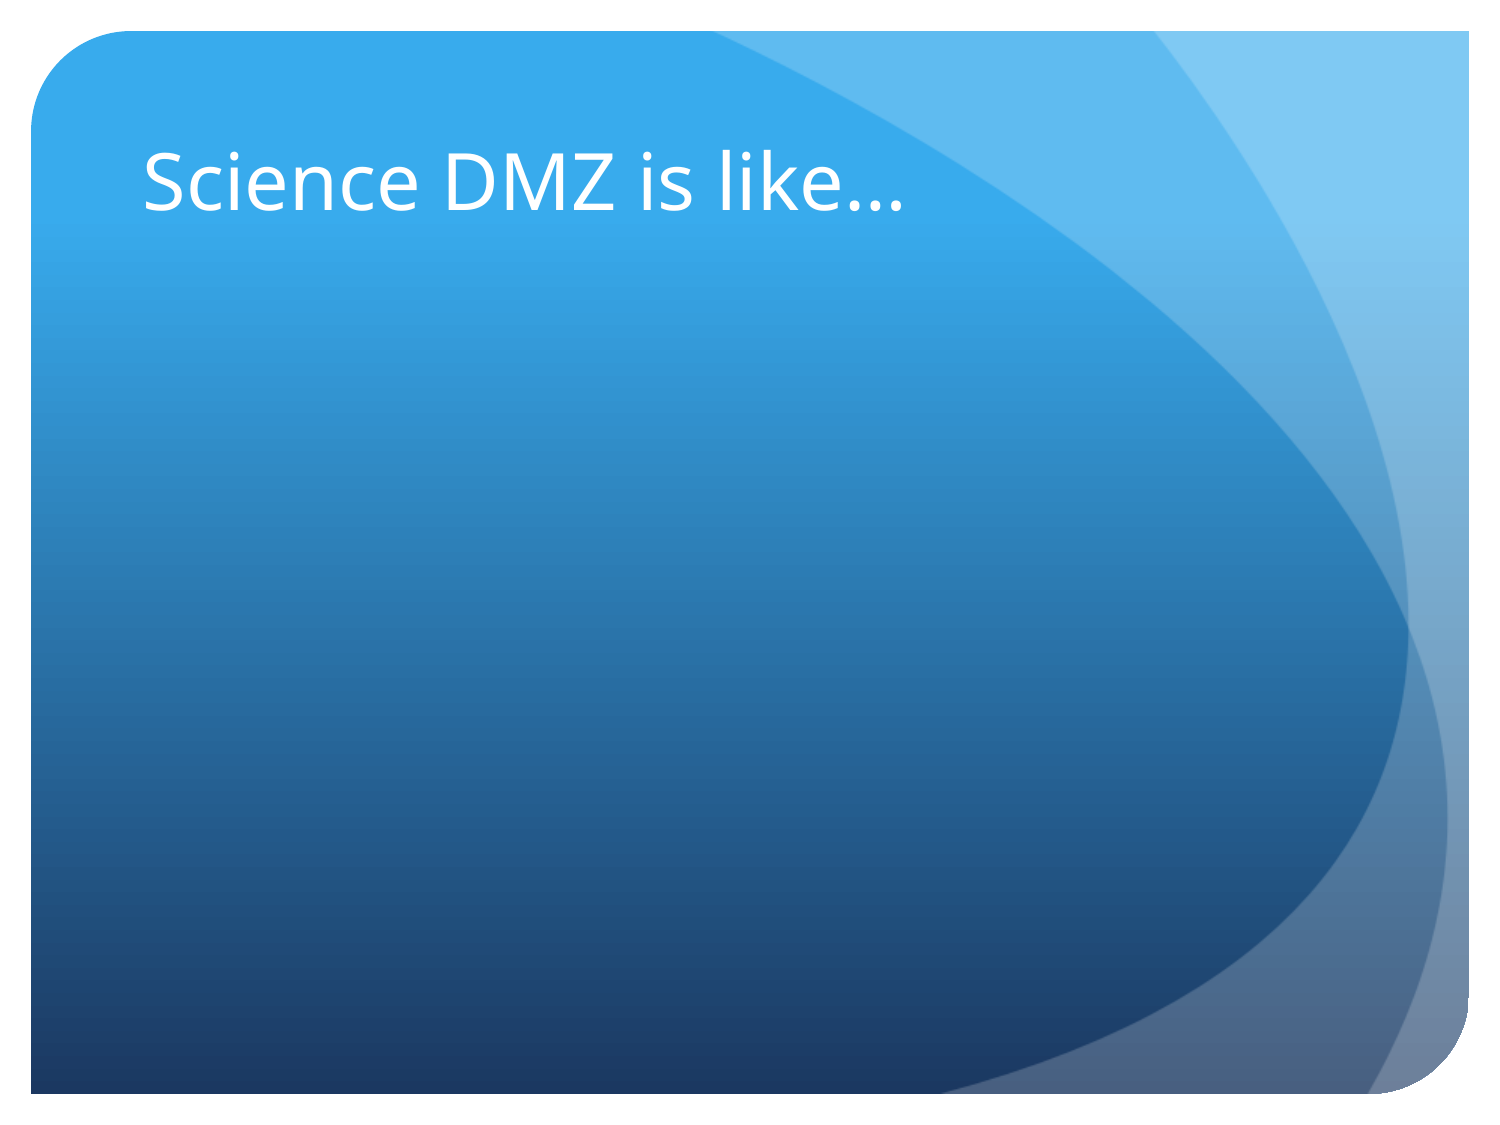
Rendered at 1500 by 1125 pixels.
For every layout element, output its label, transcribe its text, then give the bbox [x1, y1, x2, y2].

picture [24, 30, 1473, 1094]
title Science DMZ is like… [127, 62, 1372, 234]
